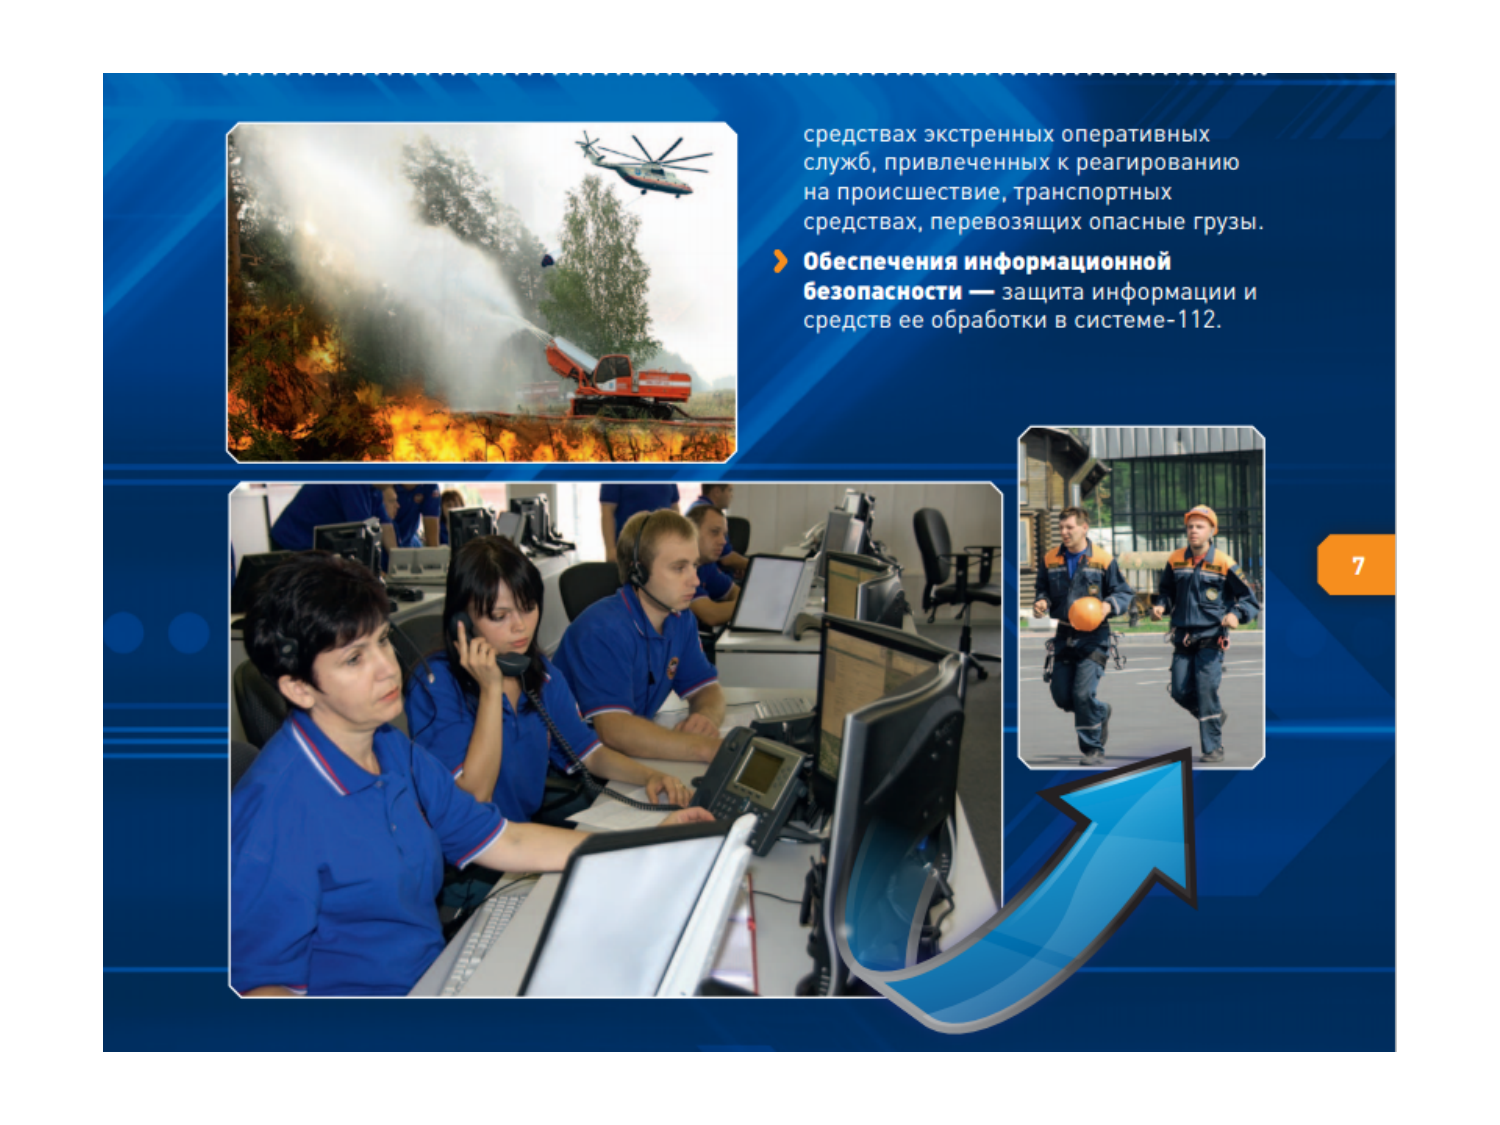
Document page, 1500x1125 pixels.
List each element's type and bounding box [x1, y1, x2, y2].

picture [102, 73, 1398, 1052]
